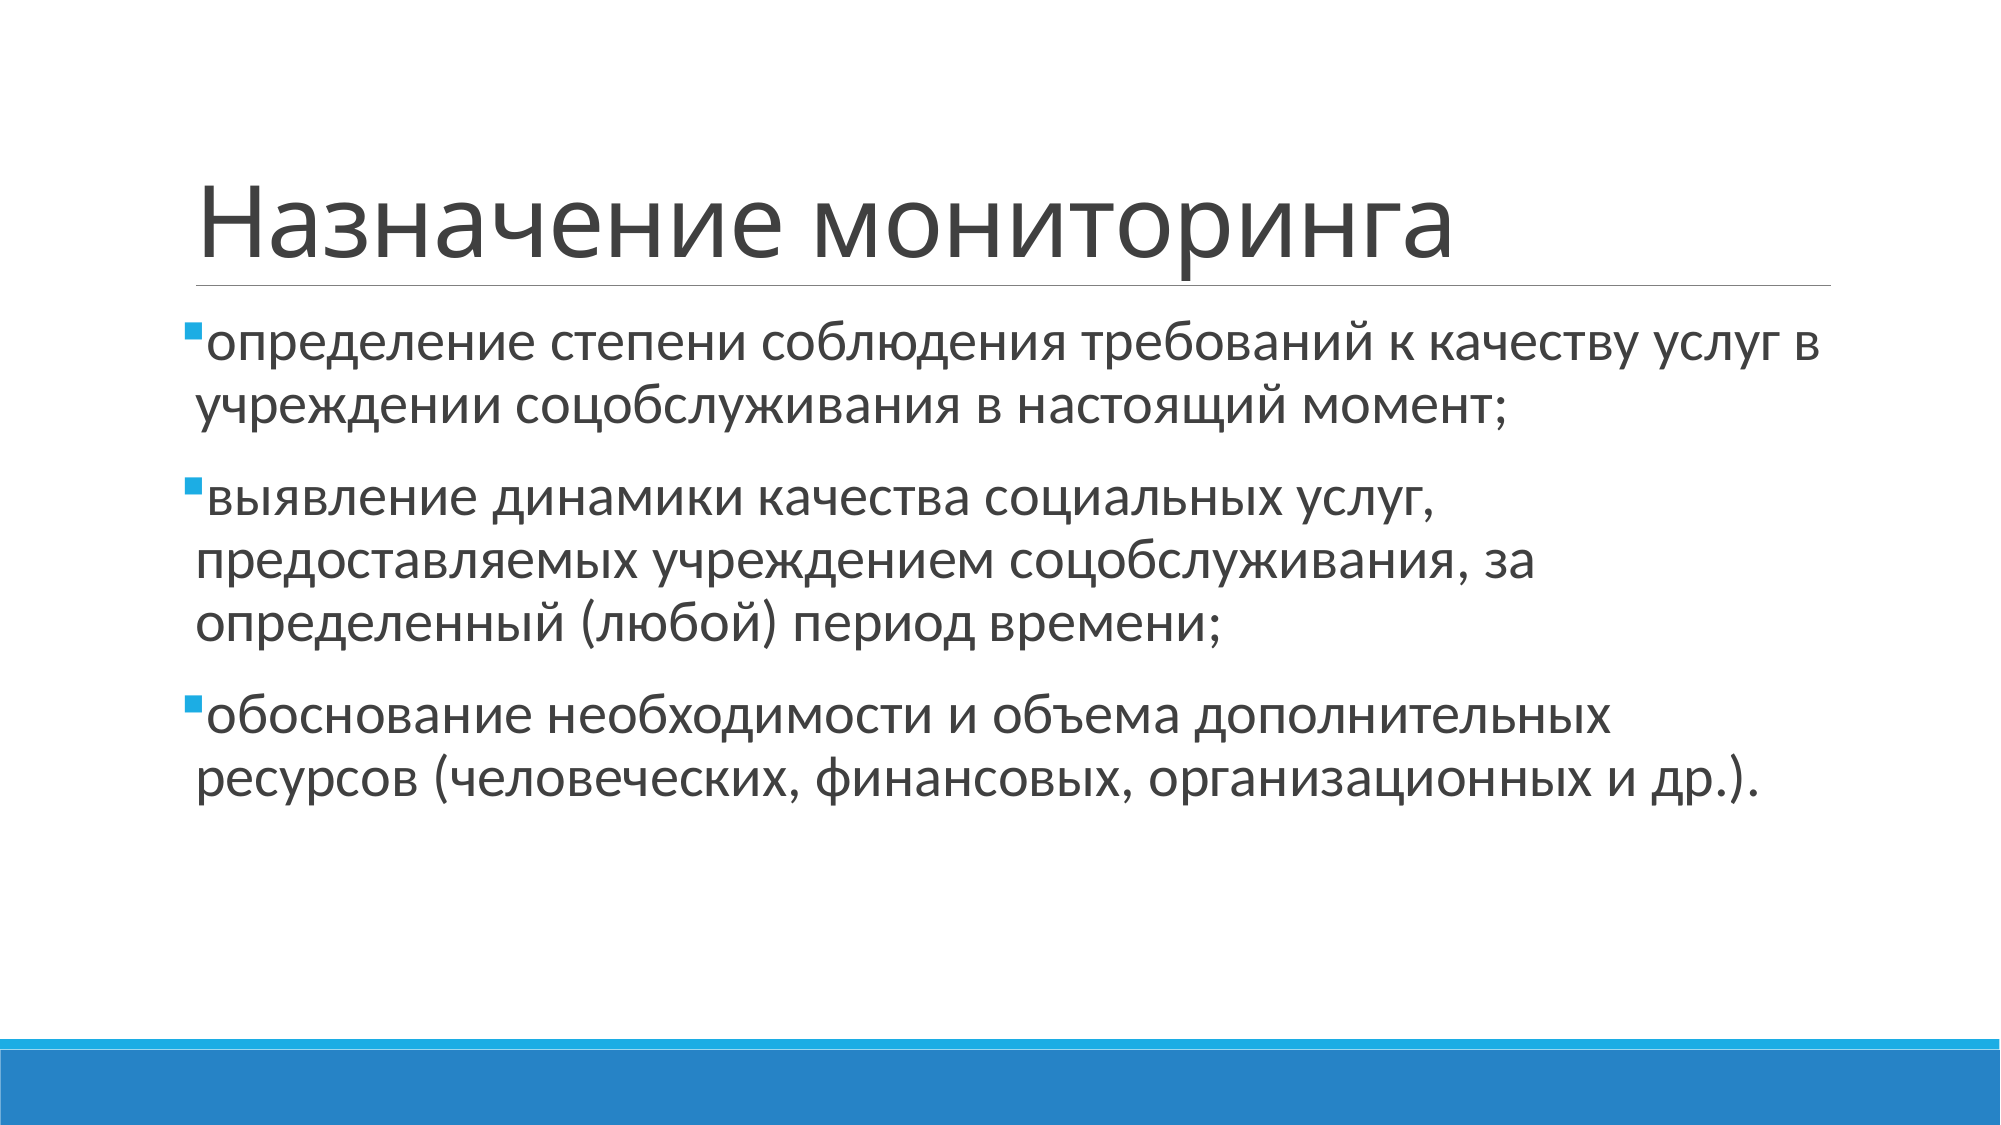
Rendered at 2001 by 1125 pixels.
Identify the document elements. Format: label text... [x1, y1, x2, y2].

list определение степени соблюдения требований к качеству услуг в учреждении соцобслуживания в настоящий момент; выявление динамики качества социальных услуг, предоставляемых учреждением соцобслуживания, за определенный (любой) период времени; обоснование необходимости и объема дополнительных ресурсов (человеческих, финансовых, организационных и др.). [180, 302, 1830, 963]
title Назначение мониторинга [180, 47, 1830, 285]
